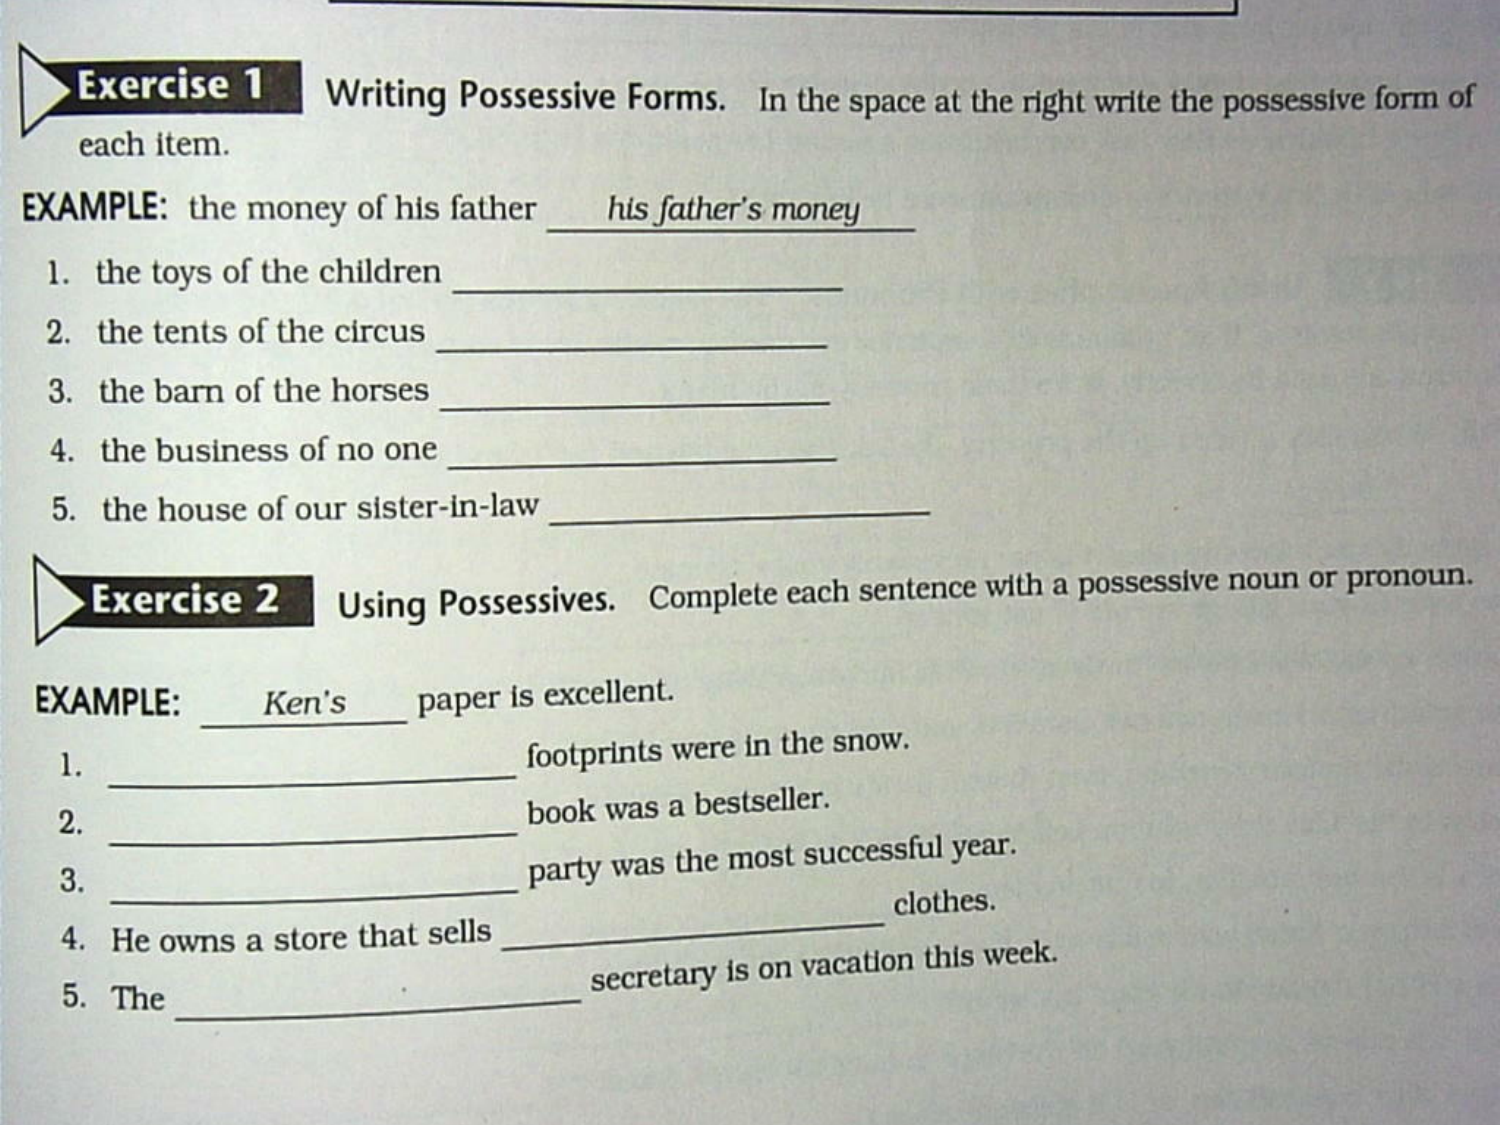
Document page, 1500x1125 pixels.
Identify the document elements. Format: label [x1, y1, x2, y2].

list [0, 0, 1500, 1125]
